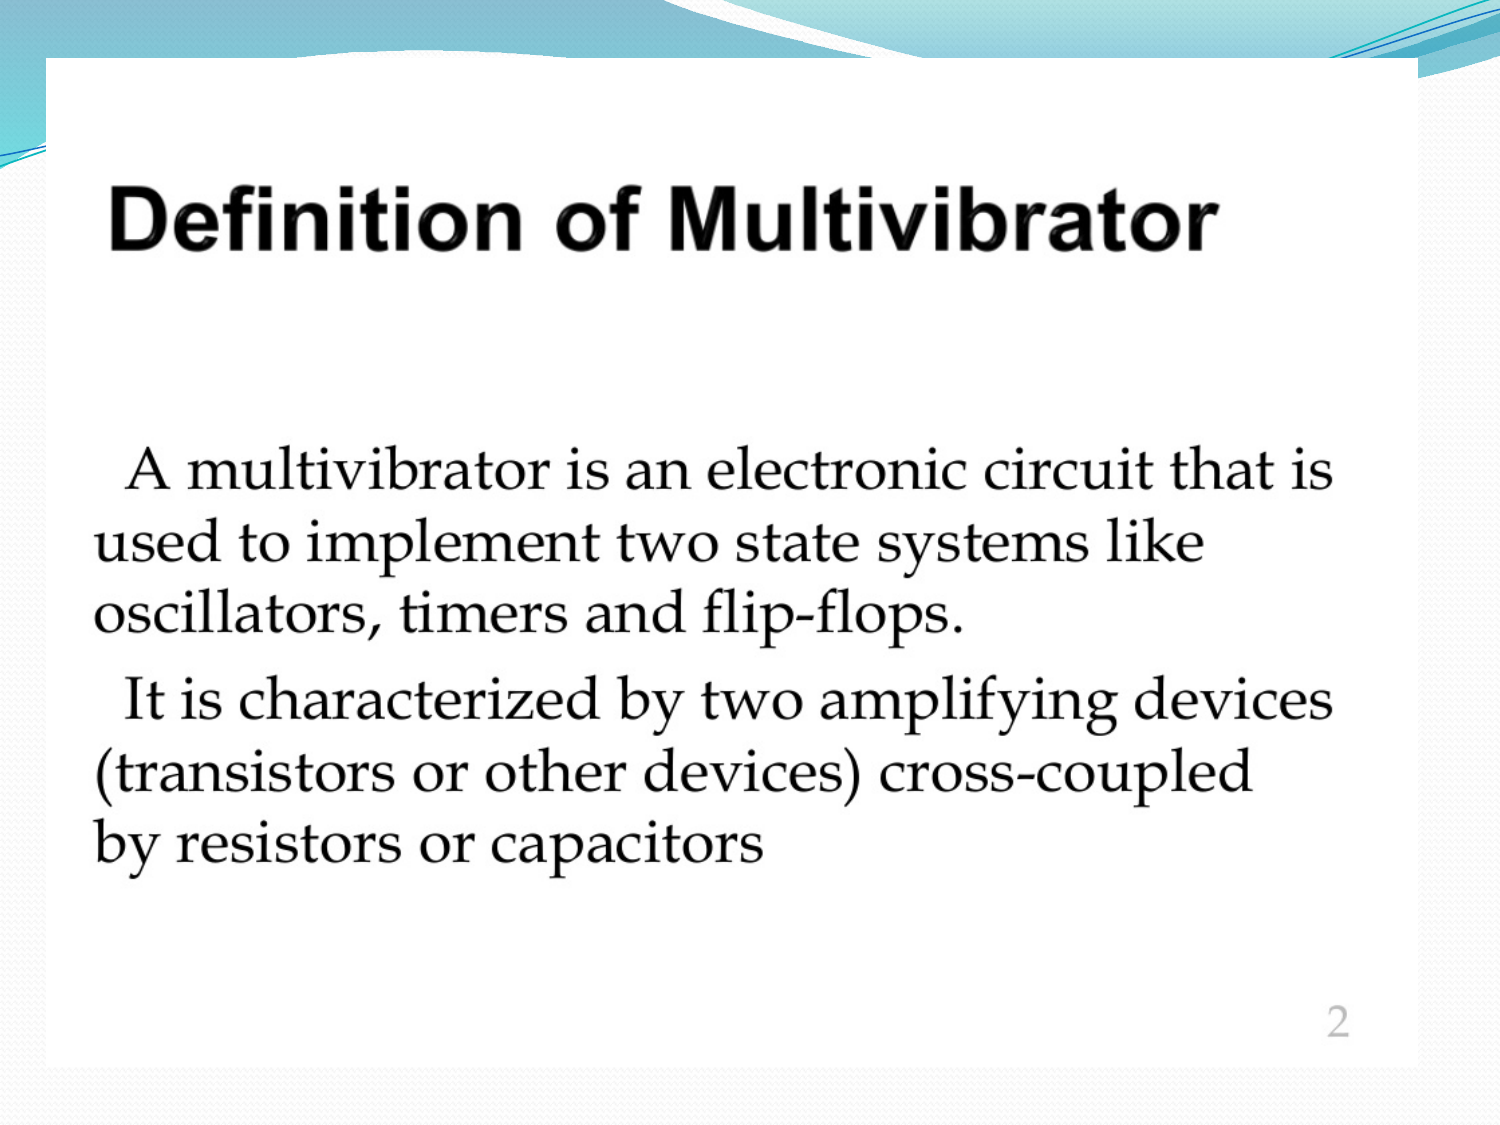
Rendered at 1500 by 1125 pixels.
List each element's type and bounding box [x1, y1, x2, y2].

list [46, 58, 1419, 1067]
